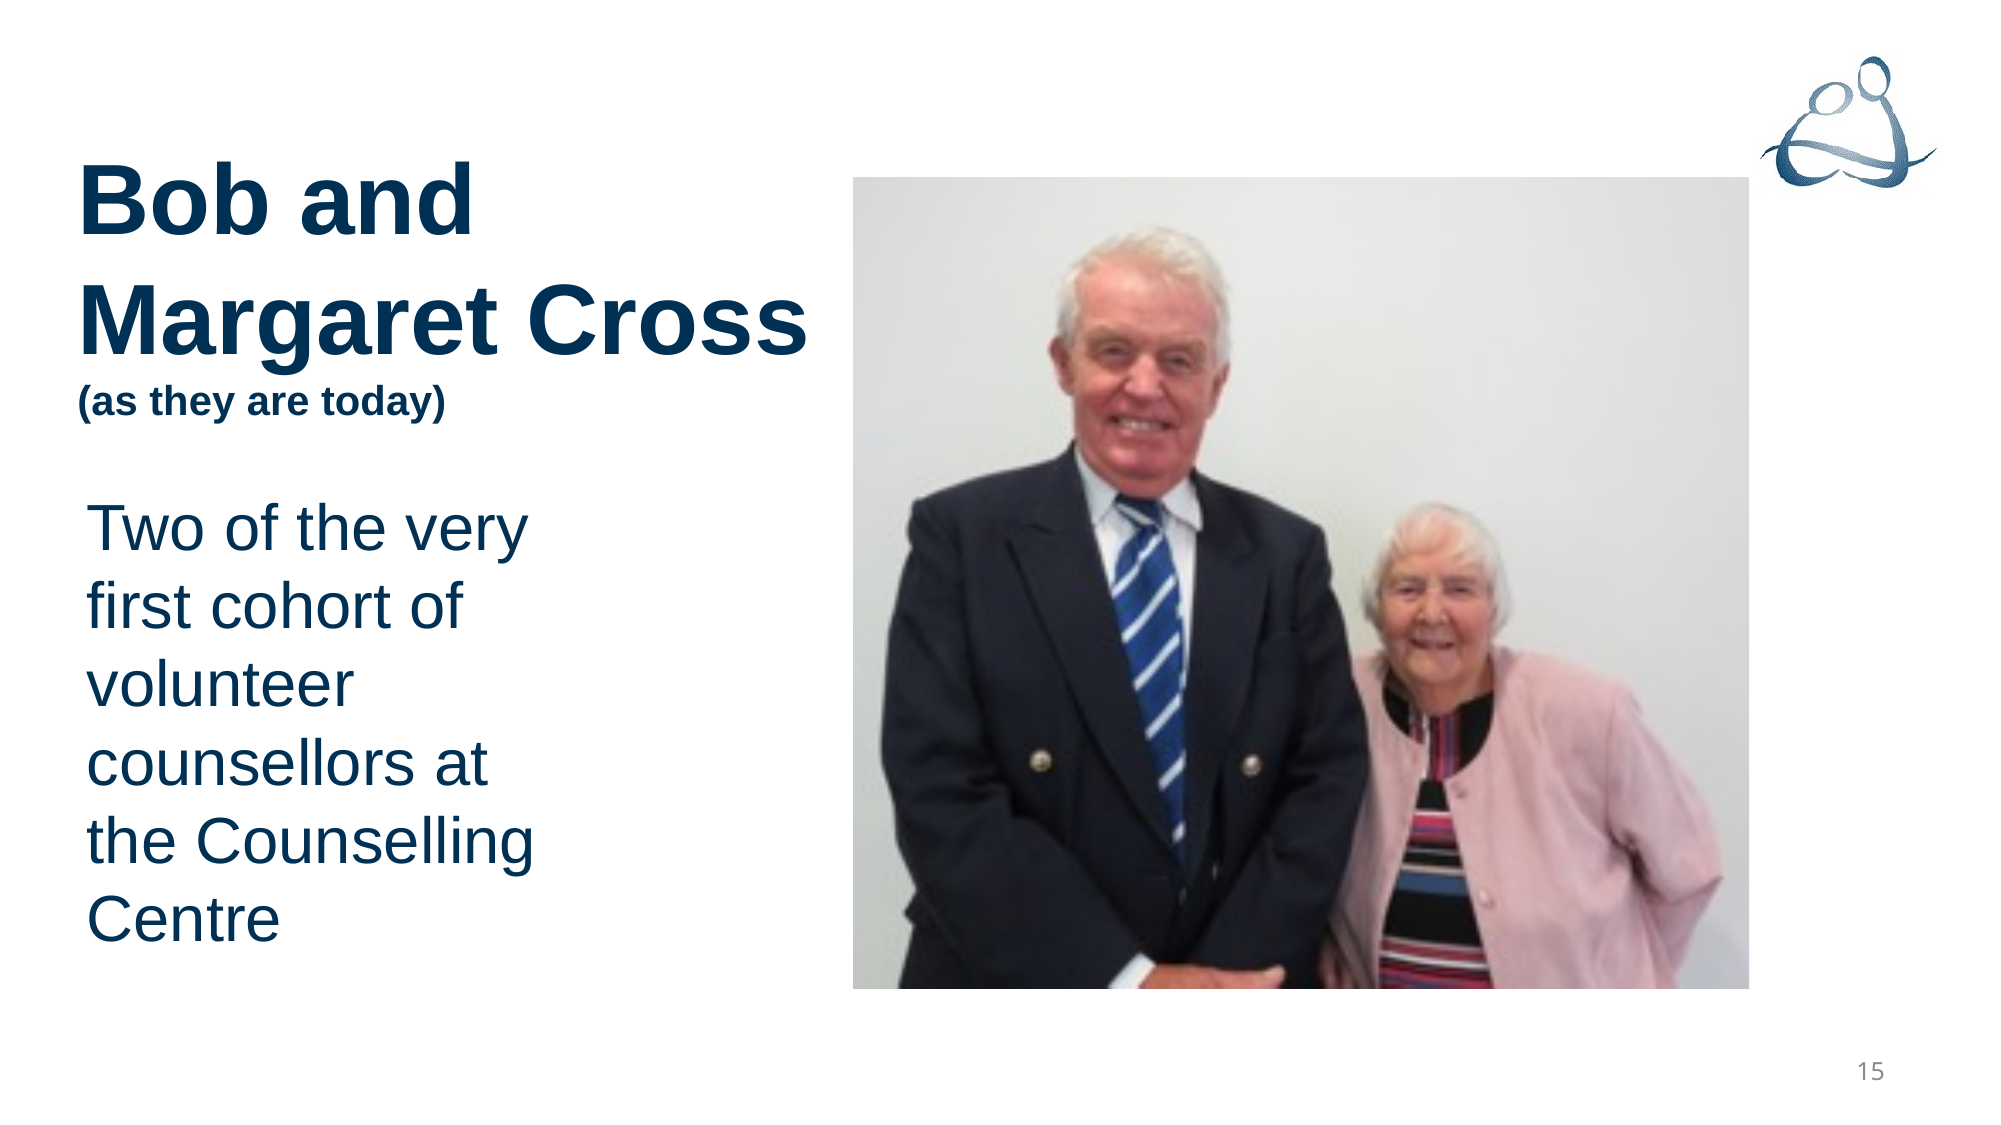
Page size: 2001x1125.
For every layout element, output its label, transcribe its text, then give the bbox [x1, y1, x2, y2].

slide_number 15 [1433, 1042, 1900, 1103]
title Bob and Margaret Cross (as they are today) [62, 99, 1089, 432]
list Two of the very first cohort of volunteer counsellors at the Counselling Centre [71, 477, 613, 973]
picture [852, 33, 1940, 989]
